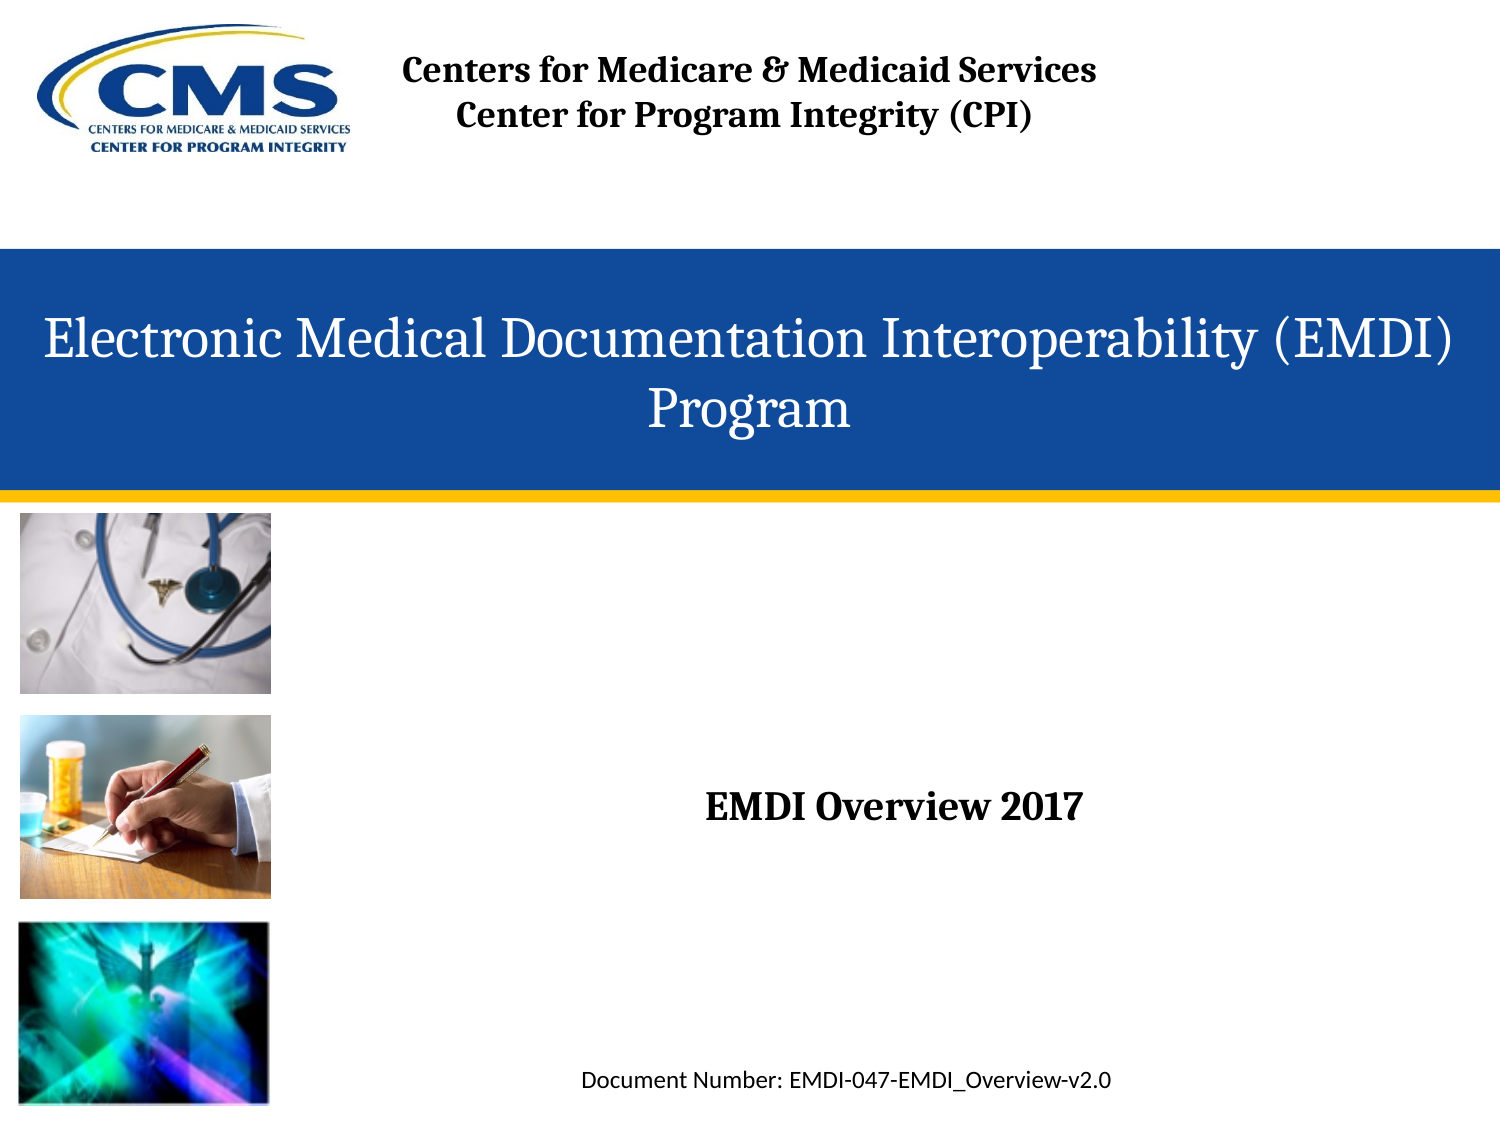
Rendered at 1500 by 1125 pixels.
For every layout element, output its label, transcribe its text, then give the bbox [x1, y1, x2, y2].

picture [19, 513, 271, 695]
picture [17, 921, 273, 1106]
text_box Document Number: EMDI-047-EMDI_Overview-v2.0 [349, 1056, 1344, 1106]
subtitle EMDI Overview 2017 [298, 600, 1500, 916]
picture [19, 715, 271, 900]
title Electronic Medical Documentation Interoperability (EMDI) Program [0, 248, 1500, 491]
picture [37, 24, 350, 152]
